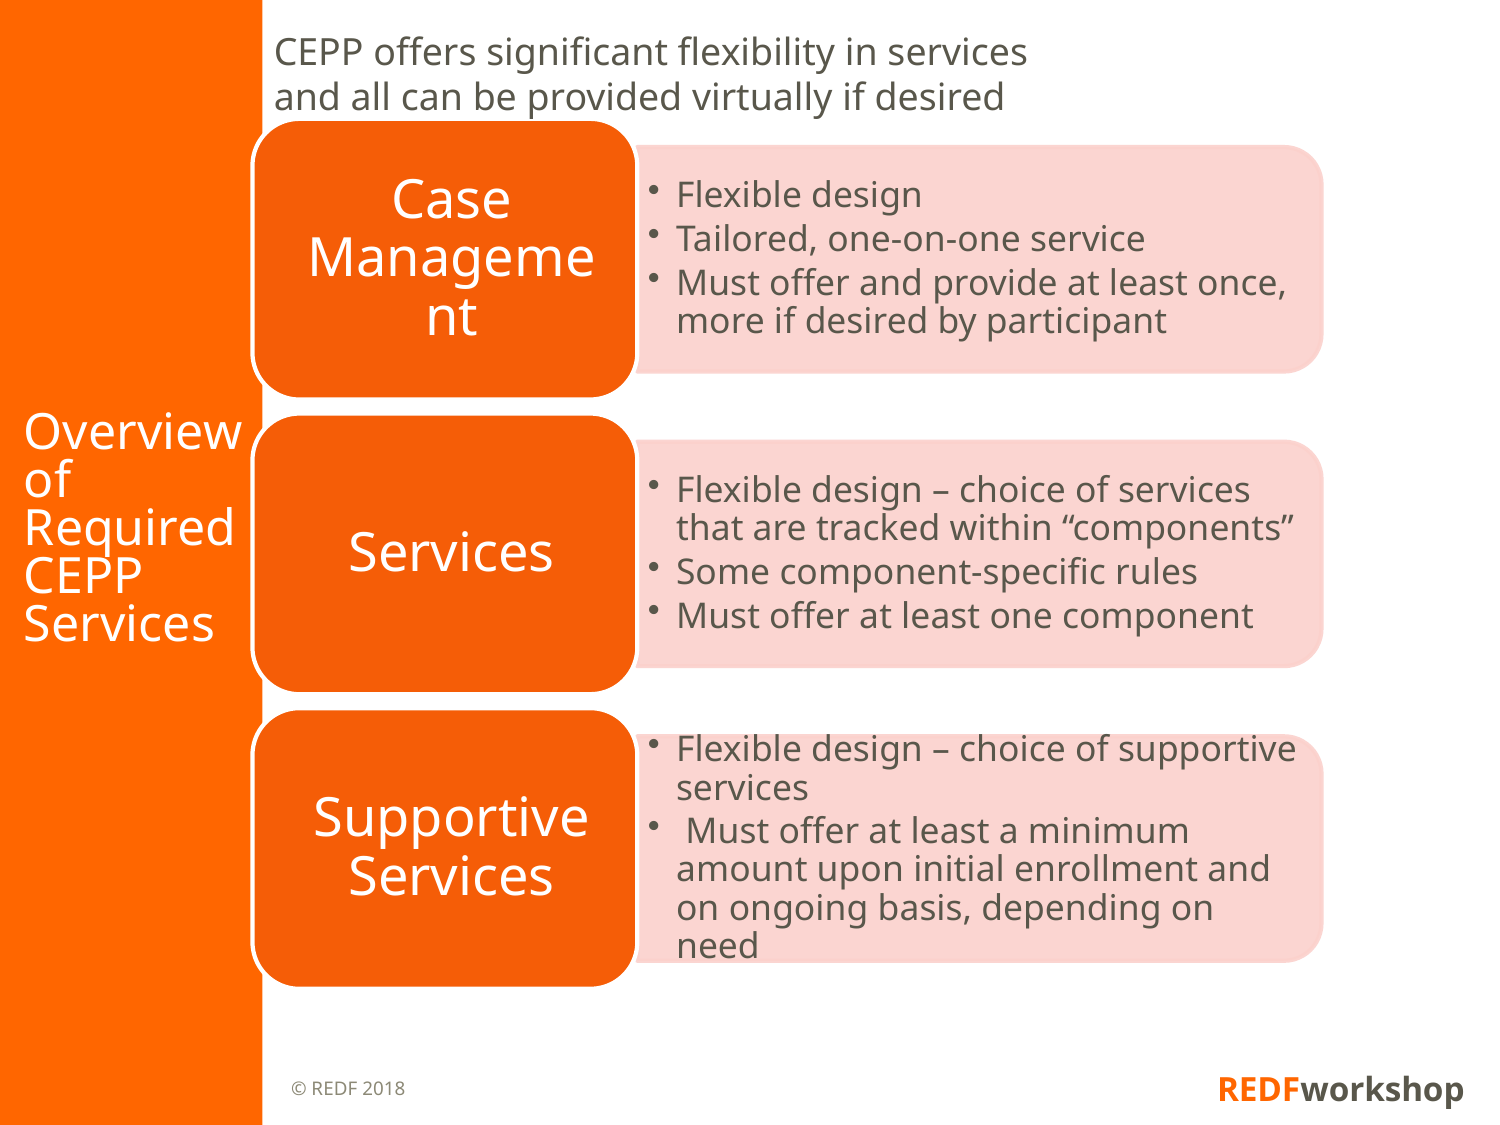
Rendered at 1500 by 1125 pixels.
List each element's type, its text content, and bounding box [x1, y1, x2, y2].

title Overview of Required CEPP Services [23, 0, 260, 1062]
text_box CEPP offers significant flexibility in services and all can be provided virtually if desired [258, 20, 1087, 116]
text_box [252, 118, 1322, 990]
